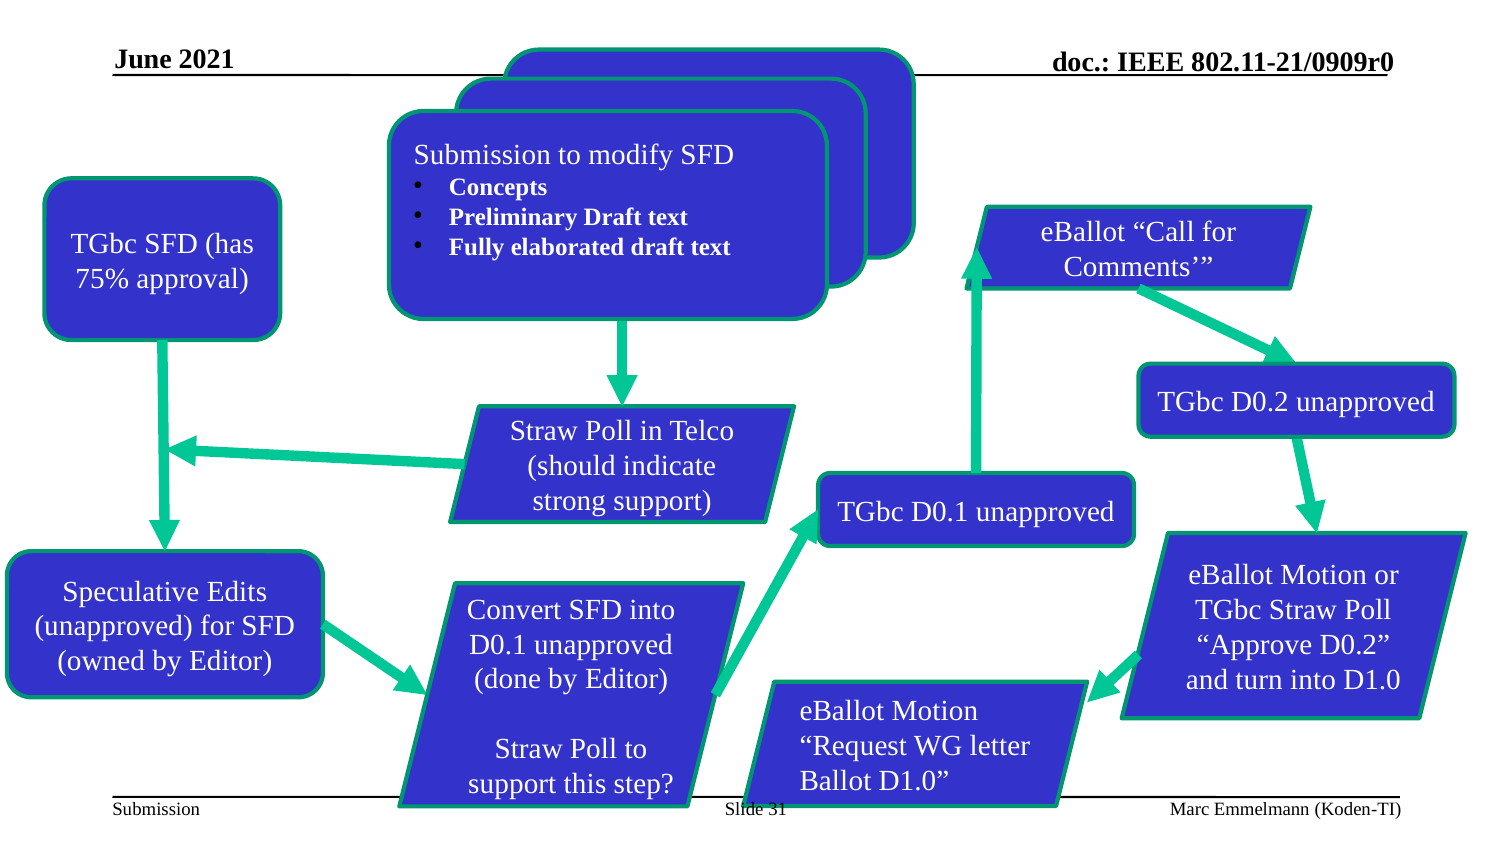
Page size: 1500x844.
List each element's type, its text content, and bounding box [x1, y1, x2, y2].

slide_number Slide 31 [712, 796, 800, 842]
text_box [454, 76, 868, 289]
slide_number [114, 40, 423, 75]
text_box eBallot Motion “Request WG letter Ballot D1.0” [743, 679, 1083, 809]
text_box TGbc D0.2 unapproved [1136, 361, 1457, 439]
text_box TGbc SFD (has 75% approval) [42, 176, 283, 343]
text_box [164, 449, 465, 465]
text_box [715, 509, 819, 696]
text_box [161, 339, 166, 450]
text_box Straw Poll in Telco (should indicate strong support) [448, 404, 797, 525]
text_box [161, 470, 166, 552]
text_box Submission to modify SFD Concepts Preliminary Draft text Fully elaborated draft text [386, 108, 830, 322]
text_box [1138, 288, 1297, 364]
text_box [1296, 436, 1318, 534]
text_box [1086, 654, 1139, 703]
text_box [503, 47, 916, 260]
footer Marc Emmelmann (Koden-TI) [878, 796, 1402, 820]
text_box TGbc D0.1 unapproved [815, 470, 1137, 549]
text_box Convert SFD into D0.1 unapproved (done by Editor) Straw Poll to support this step? [397, 581, 716, 809]
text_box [322, 623, 428, 696]
text_box Speculative Edits (unapproved) for SFD (owned by Editor) [4, 549, 326, 700]
text_box eBallot Motion or TGbc Straw Poll “Approve D0.2” and turn into D1.0 [1119, 530, 1468, 721]
text_box eBallot “Call for Comments’” [974, 204, 1313, 291]
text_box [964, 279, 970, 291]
